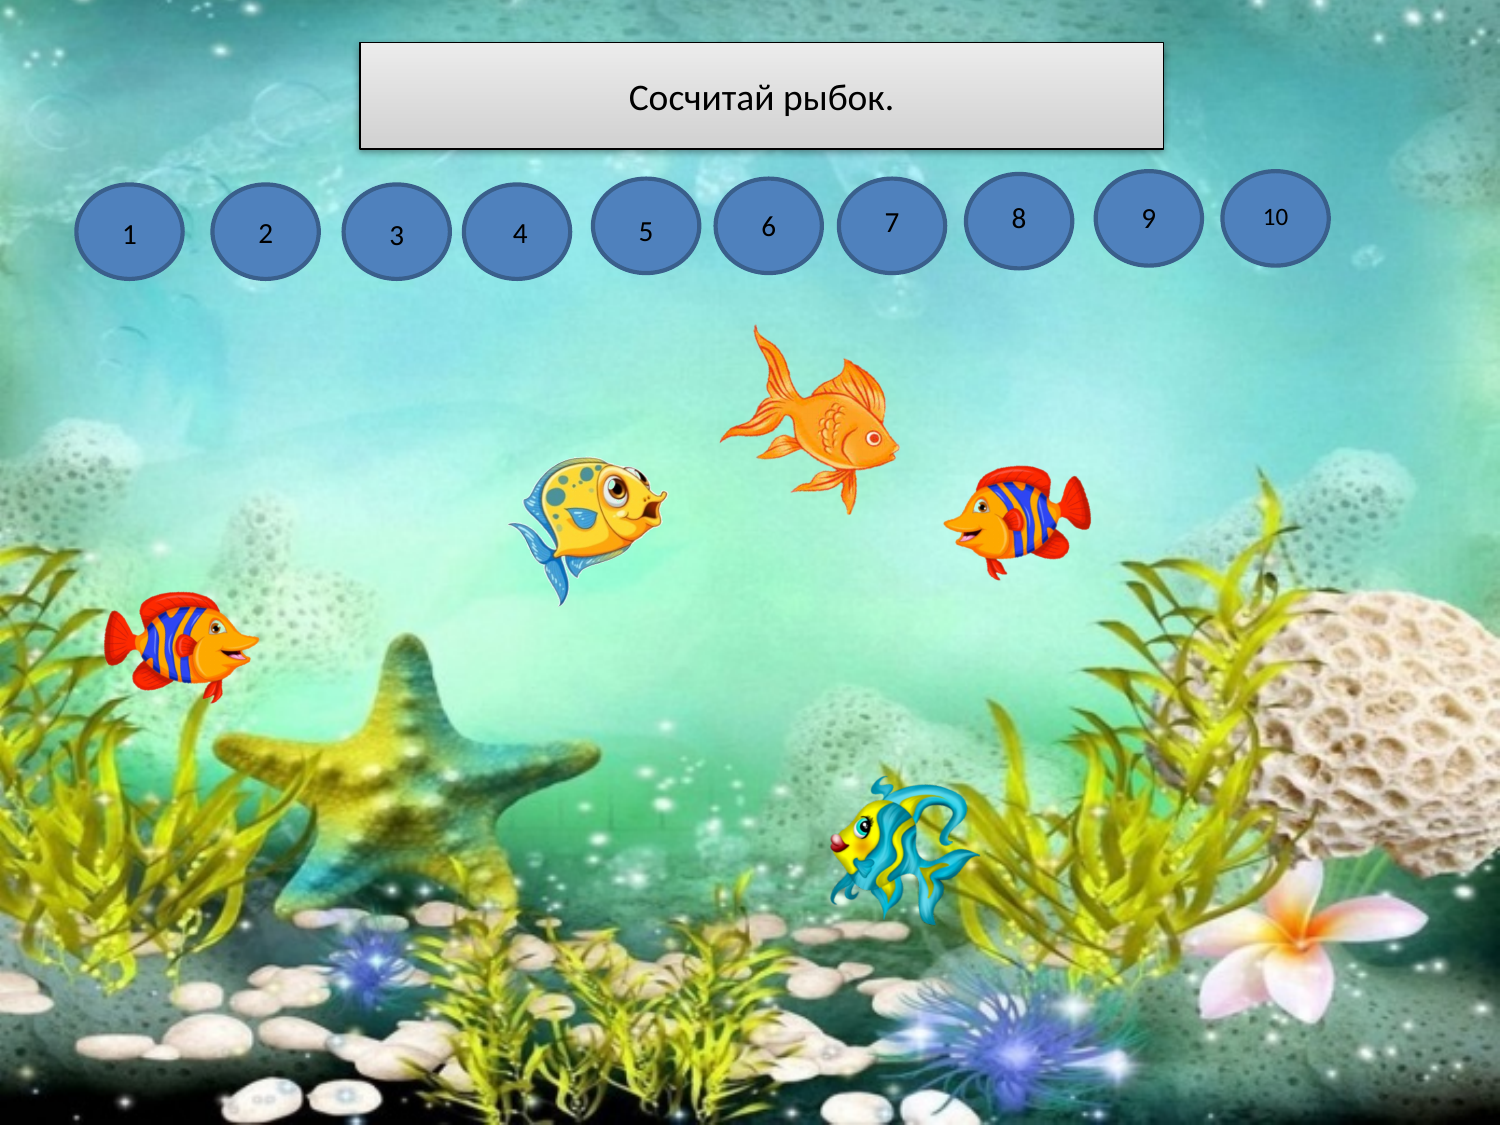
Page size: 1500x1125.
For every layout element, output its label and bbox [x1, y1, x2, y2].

picture [936, 455, 1102, 582]
picture [828, 773, 980, 928]
list [0, 0, 1500, 1125]
picture [717, 333, 908, 514]
picture [90, 581, 268, 708]
picture [513, 453, 673, 584]
